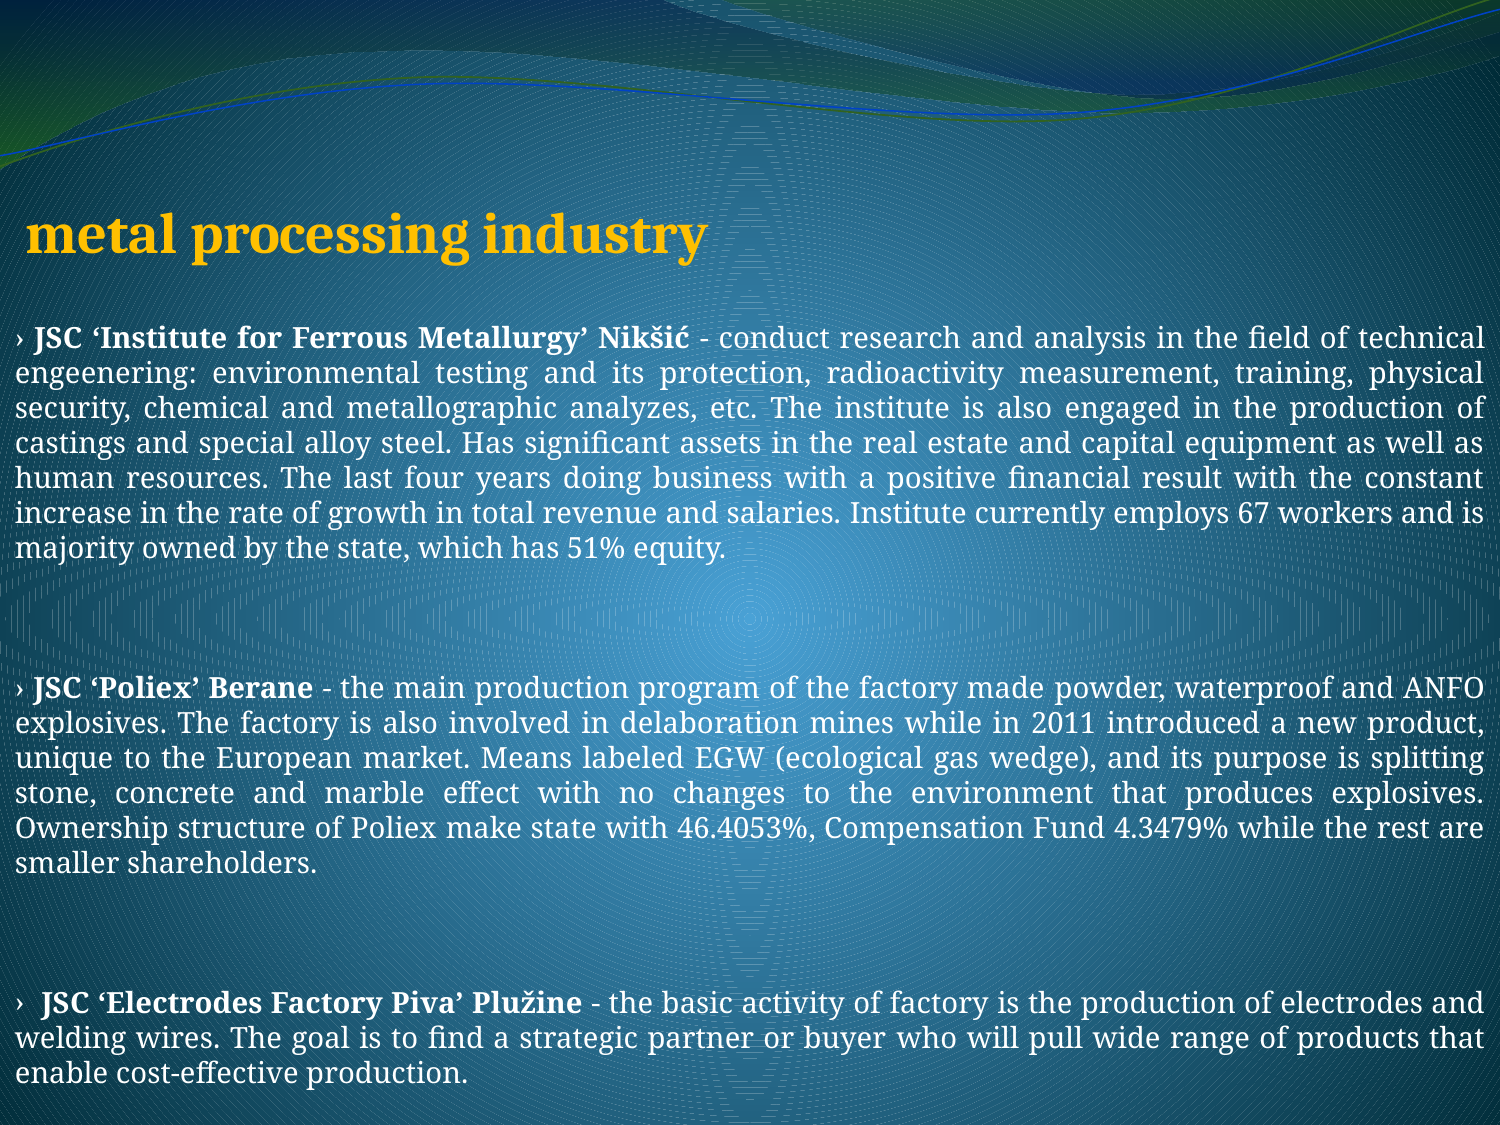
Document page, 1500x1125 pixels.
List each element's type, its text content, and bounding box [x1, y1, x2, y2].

text_box JSC ‘Institute for Ferrous Metallurgy’ Nikšić - conduct research and analysis in the field of technical engeenering: environmental testing and its protection, radioactivity measurement, training, physical security, chemical and metallographic analyzes, etc. The institute is also engaged in the production of castings and special alloy steel. Has significant assets in the real estate and capital equipment as well as human resources. The last four years doing business with a positive financial result with the constant increase in the rate of growth in total revenue and salaries. Institute currently employs 67 workers and is majority owned by the state, which has 51% equity. JSC ‘Poliex’ Berane - the main production program of the factory made ​​powder, waterproof and ANFO explosives. The factory is also involved in delaboration mines while in 2011 introduced a new product, unique to the European market. Means labeled EGW (ecological gas wedge), and its purpose is splitting stone, concrete and marble effect with no changes to the environment that produces explosives. Ownership structure of Poliex make state with 46.4053%, Compensation Fund 4.3479% while the rest are smaller shareholders. JSC ‘Electrodes Factory Piva’ Plužine - the basic activity of factory is the production of electrodes and welding wires. The goal is to find a strategic partner or buyer who will pull wide range of products that enable cost-effective production. [0, 310, 1500, 1098]
text_box metal processing industry [10, 187, 724, 273]
